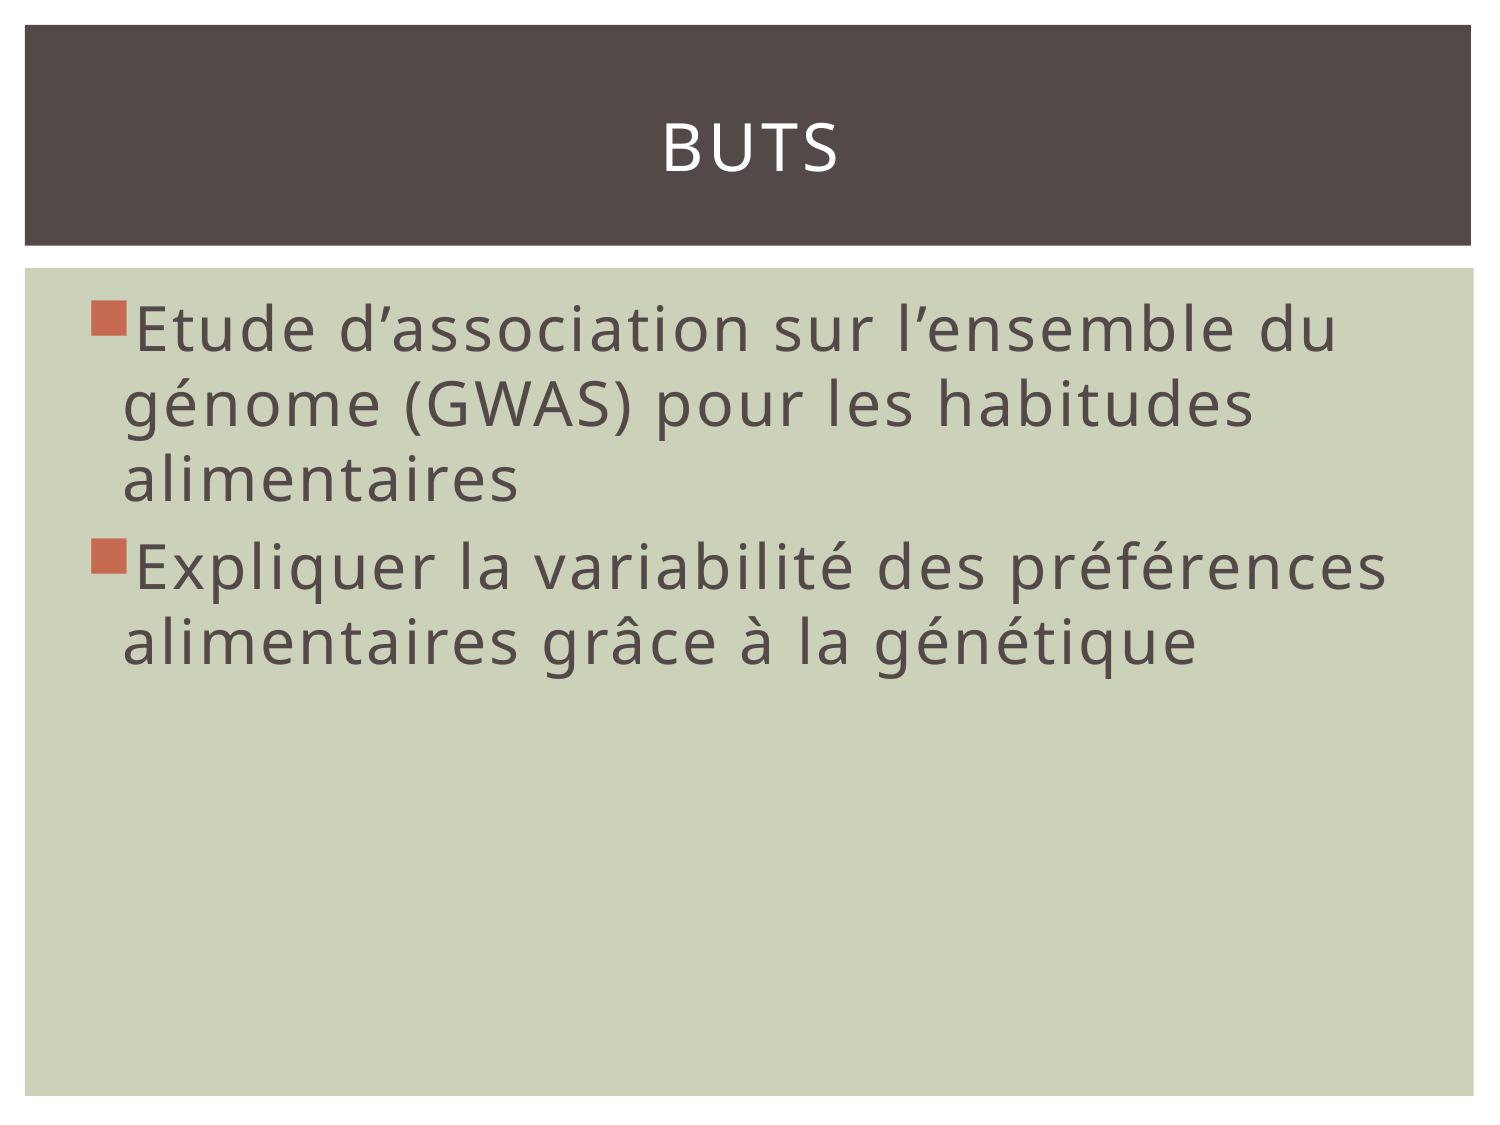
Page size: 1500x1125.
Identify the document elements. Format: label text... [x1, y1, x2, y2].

list Etude d’association sur l’ensemble du génome (GWAS) pour les habitudes alimentaires Expliquer la variabilité des préférences alimentaires grâce à la génétique [62, 281, 1442, 1005]
title Buts [62, 58, 1438, 232]
